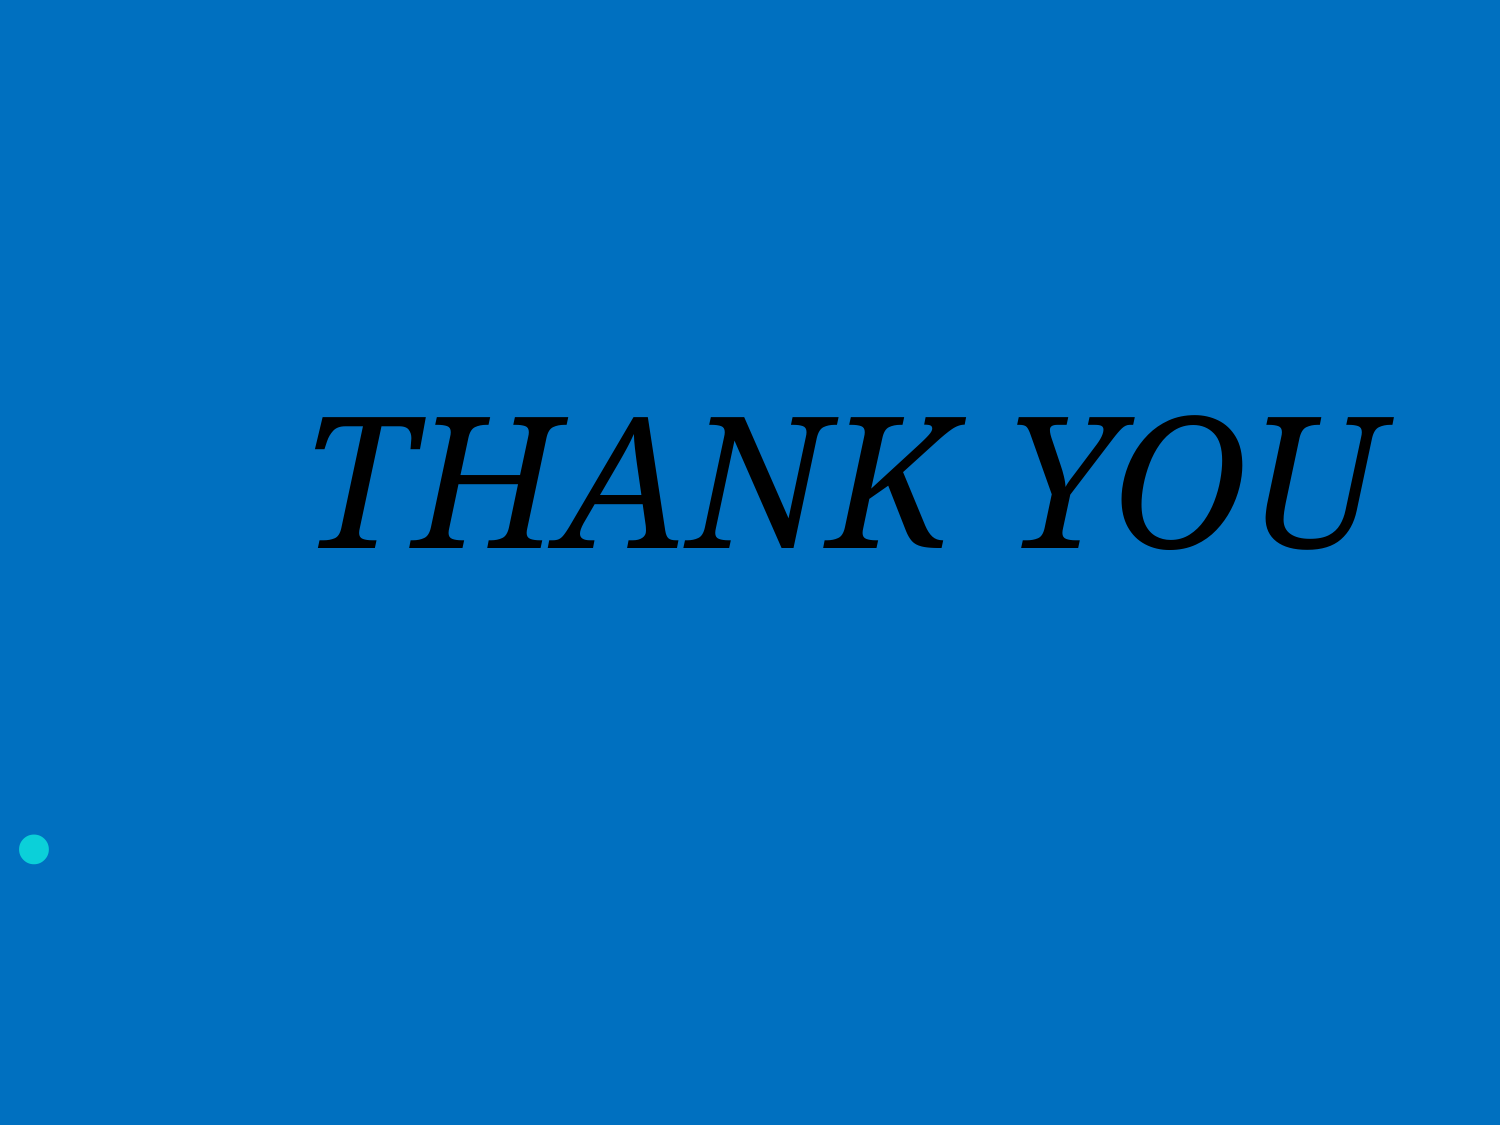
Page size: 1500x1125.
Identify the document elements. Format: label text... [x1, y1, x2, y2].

list THANK YOU [0, 0, 1500, 1125]
